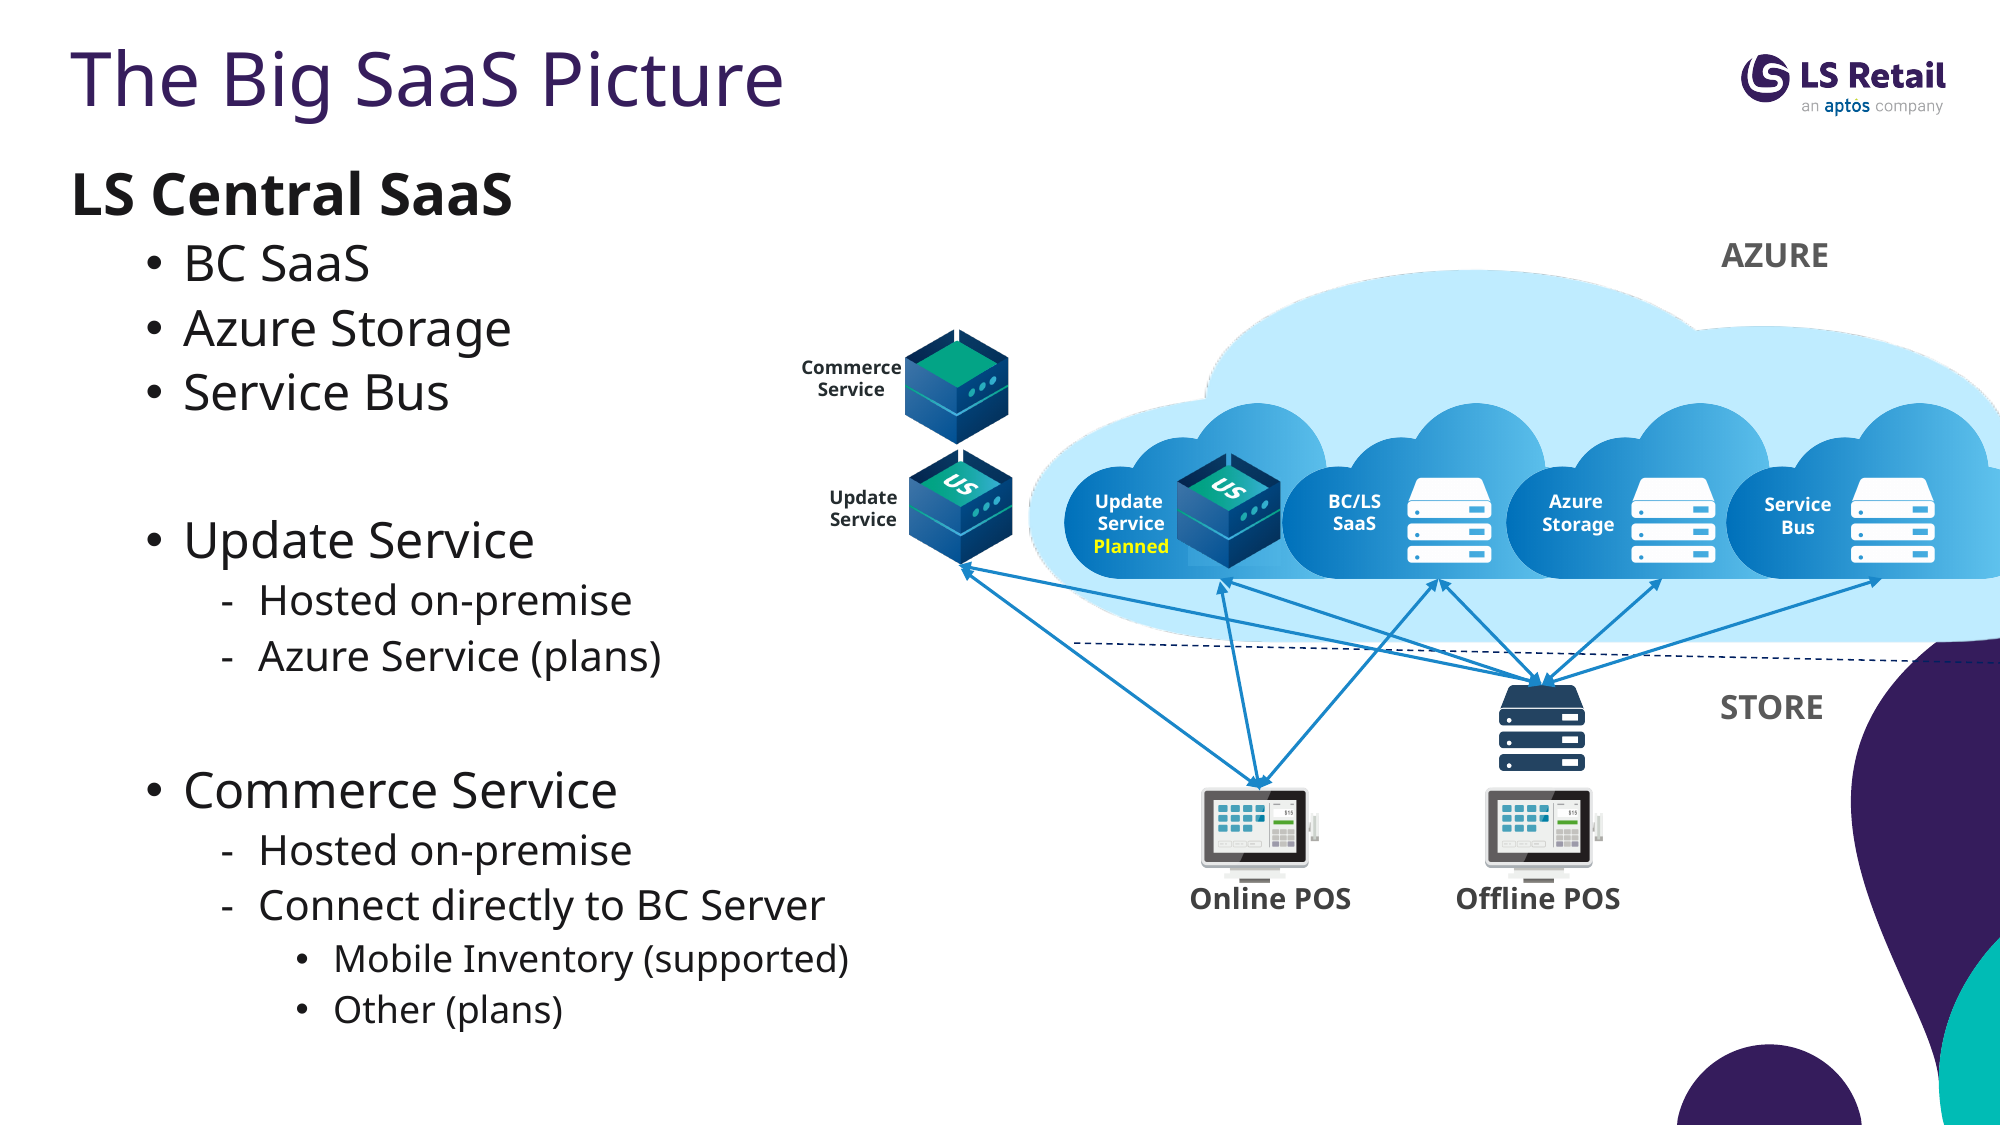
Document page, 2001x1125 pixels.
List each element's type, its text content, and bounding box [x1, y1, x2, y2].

picture [1028, 175, 2000, 565]
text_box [1541, 578, 1883, 686]
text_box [1541, 578, 1663, 685]
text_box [1160, 686, 1648, 924]
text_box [1259, 686, 1439, 789]
picture [1720, 33, 1964, 133]
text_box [806, 440, 1029, 569]
picture [1883, 579, 2000, 643]
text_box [1506, 403, 1726, 578]
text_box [765, 320, 1025, 449]
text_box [1438, 578, 1541, 686]
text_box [1726, 403, 2000, 579]
picture [1648, 664, 2000, 737]
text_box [1883, 643, 2000, 664]
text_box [1282, 403, 1506, 565]
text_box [1064, 403, 1282, 565]
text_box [958, 565, 1542, 683]
list LS Central SaaS BC SaaS Azure Storage Service Bus Update Service Hosted on-premise Azure Service (plans) Commerce Service Hosted on-premise Connect directly to BC Server Mobile Inventory (supported) Other (plans) [55, 157, 1000, 1068]
title The Big SaaS Picture [55, 34, 1694, 132]
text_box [960, 683, 1259, 789]
